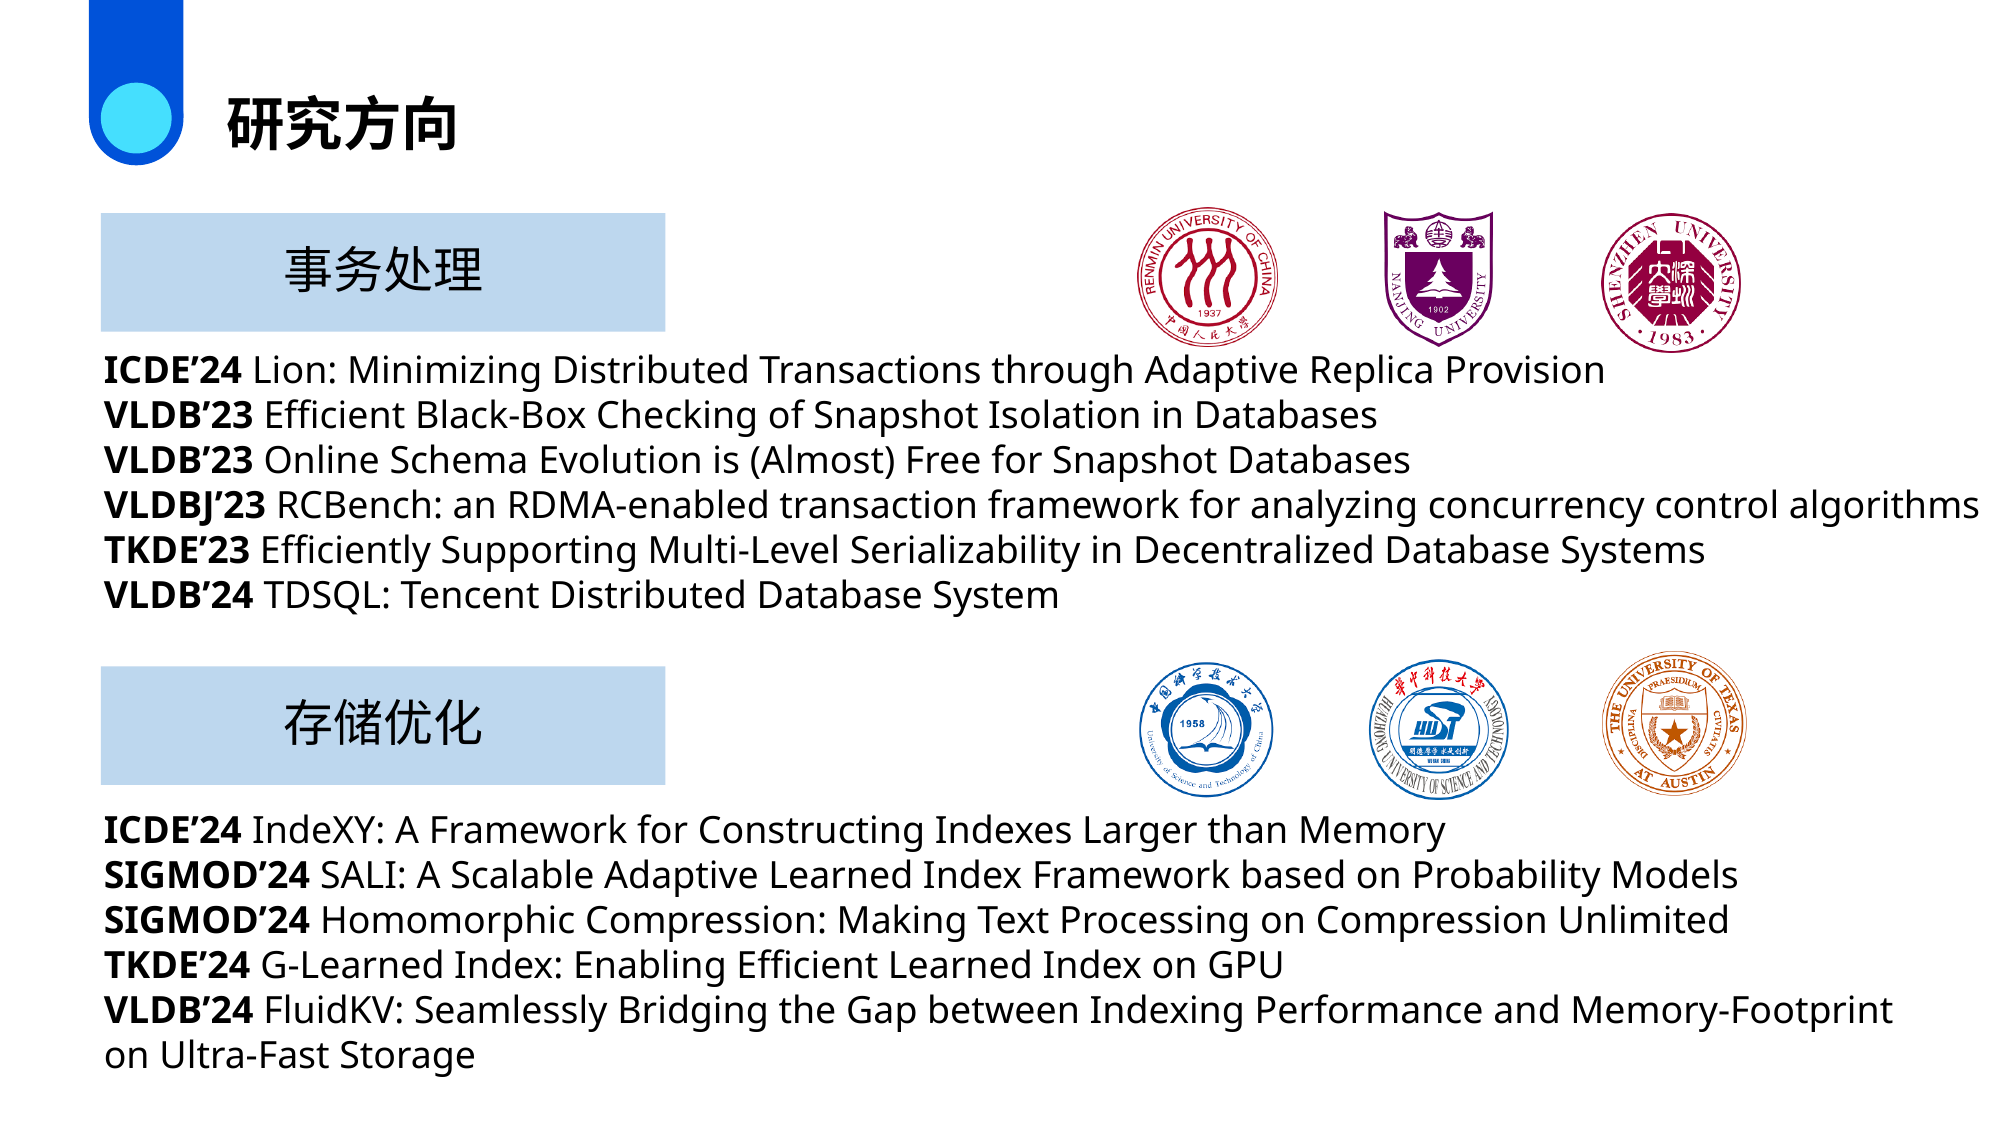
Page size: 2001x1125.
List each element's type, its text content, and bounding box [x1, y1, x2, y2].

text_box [88, 0, 184, 166]
text_box ICDE’24 IndeXY: A Framework for Constructing Indexes Larger than Memory SIGMOD’24 SALI: A Scalable Adaptive Learned Index Framework based on Probability Models SIGMOD’24 Homomorphic Compression: Making Text Processing on Compression Unlimited TKDE’24 G-Learned Index: Enabling Efficient Learned Index on GPU VLDB’24 FluidKV: Seamlessly Bridging the Gap between Indexing Performance and Memory-Footprint on Ultra-Fast Storage [89, 799, 1930, 1084]
text_box ICDE’24 Lion: Minimizing Distributed Transactions through Adaptive Replica Provision VLDB’23 Efficient Black-Box Checking of Snapshot Isolation in Databases VLDB’23 Online Schema Evolution is (Almost) Free for Snapshot Databases VLDBJ’23 RCBench: an RDMA-enabled transaction framework for analyzing concurrency control algorithms TKDE’23 Efficiently Supporting Multi-Level Serializability in Decentralized Database Systems VLDB’24 TDSQL: Tencent Distributed Database System [88, 338, 2000, 624]
picture [1601, 650, 1747, 796]
text_box 事务处理 [100, 213, 666, 332]
text_box 研究方向 [211, 79, 475, 165]
picture [1368, 659, 1509, 800]
picture [1384, 211, 1493, 347]
picture [1136, 659, 1276, 800]
picture [1137, 207, 1278, 347]
picture [1601, 213, 1741, 353]
text_box 存储优化 [100, 666, 666, 785]
